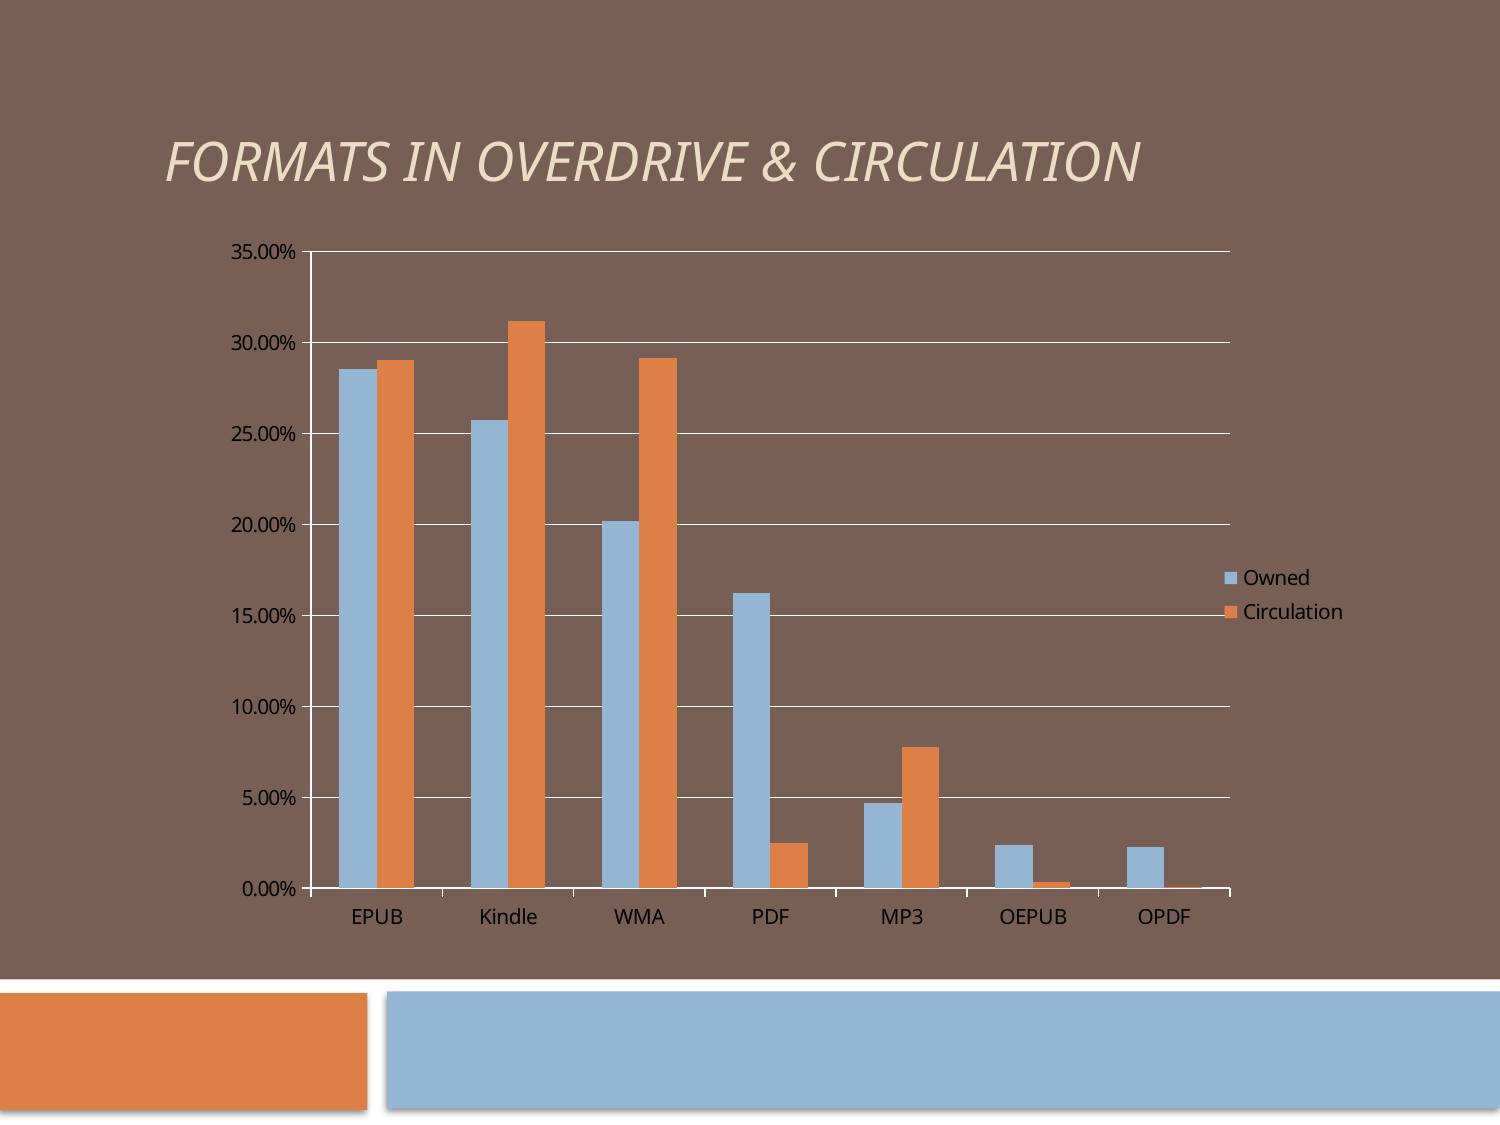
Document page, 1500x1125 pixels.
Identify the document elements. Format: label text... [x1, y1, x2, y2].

chart [187, 237, 1363, 951]
title Formats in OverDrive & Circulation [150, 75, 1363, 200]
